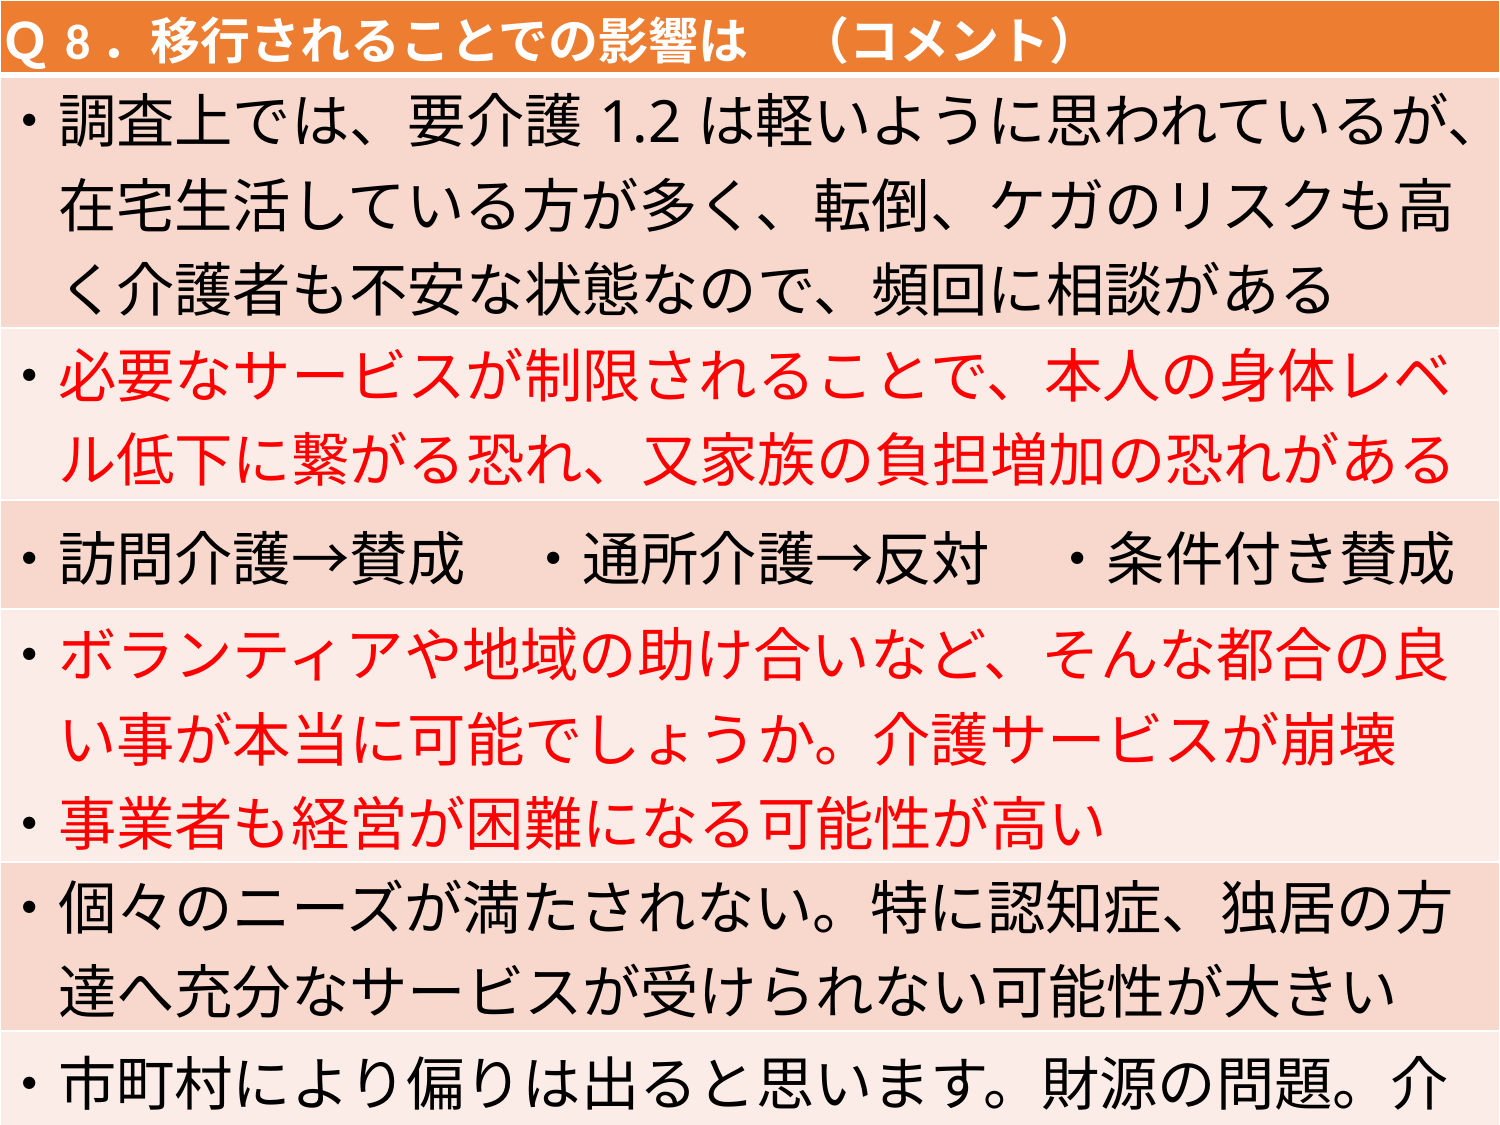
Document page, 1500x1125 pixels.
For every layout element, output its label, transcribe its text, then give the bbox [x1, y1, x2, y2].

table_cell ・調査上では、要介護1.2は軽いように思われているが、 在宅生活している方が多く、転倒、ケガのリスクも高 く介護者も不安な状態なので、頻回に相談がある [1, 78, 1499, 327]
table_cell ・ボランティアや地域の助け合いなど、そんな都合の良 い事が本当に可能でしょうか。介護サービスが崩壊 ・事業者も経営が困難になる可能性が高い [1, 610, 1499, 861]
table_cell ・個々のニーズが満たされない。特に認知症、独居の方 達へ充分なサービスが受けられない可能性が大きい [1, 863, 1499, 1030]
table_cell ・必要なサービスが制限されることで、本人の身体レベ ル低下に繋がる恐れ、又家族の負担増加の恐れがある [1, 329, 1499, 499]
table_cell ・訪問介護→賛成 ・通所介護→反対 ・条件付き賛成 [1, 501, 1499, 608]
table_cell ・市町村により偏りは出ると思います。財源の問題。介護予防のために働きかけが増やせたら [1, 1032, 1499, 1125]
table_header Ｑ8．移行されることでの影響は （コメント） [1, 1, 1499, 72]
